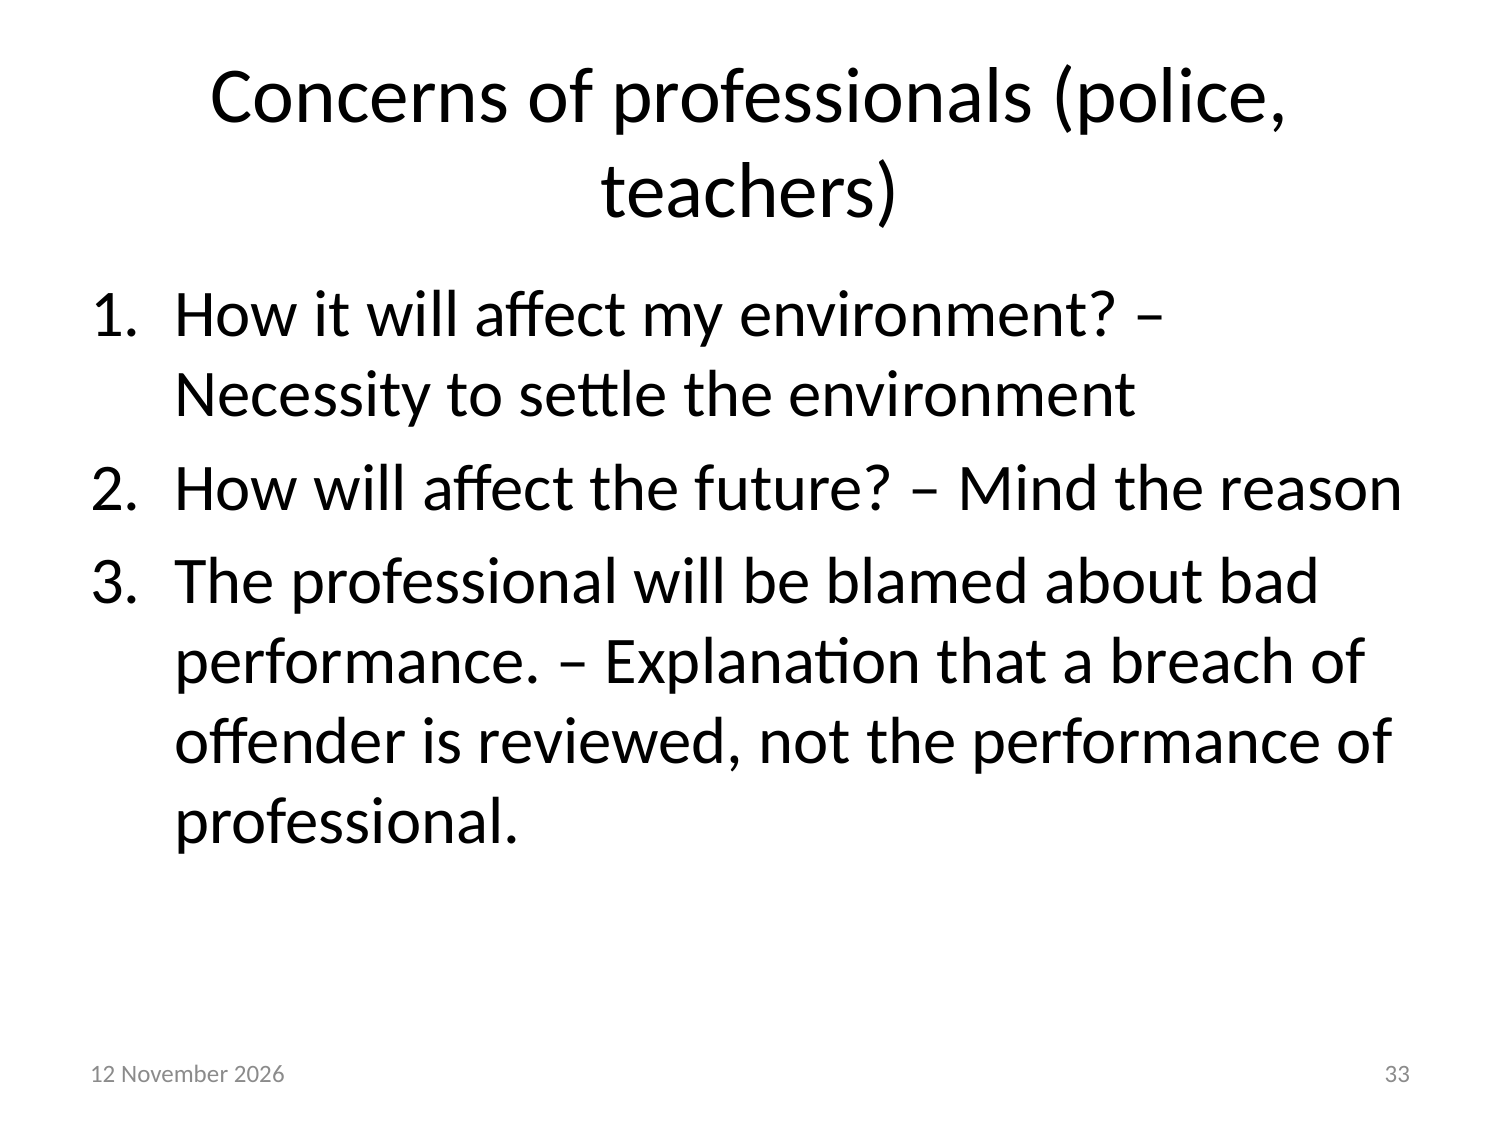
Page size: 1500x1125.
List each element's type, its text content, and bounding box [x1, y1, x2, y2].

slide_number 33 [1074, 1042, 1425, 1103]
list How it will affect my environment? – Necessity to settle the environment How will affect the future? – Mind the reason The professional will be blamed about bad performance. – Explanation that a breach of offender is reviewed, not the performance of professional. [75, 262, 1425, 1005]
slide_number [75, 1042, 425, 1103]
title Concerns of professionals (police, teachers) [75, 45, 1425, 233]
